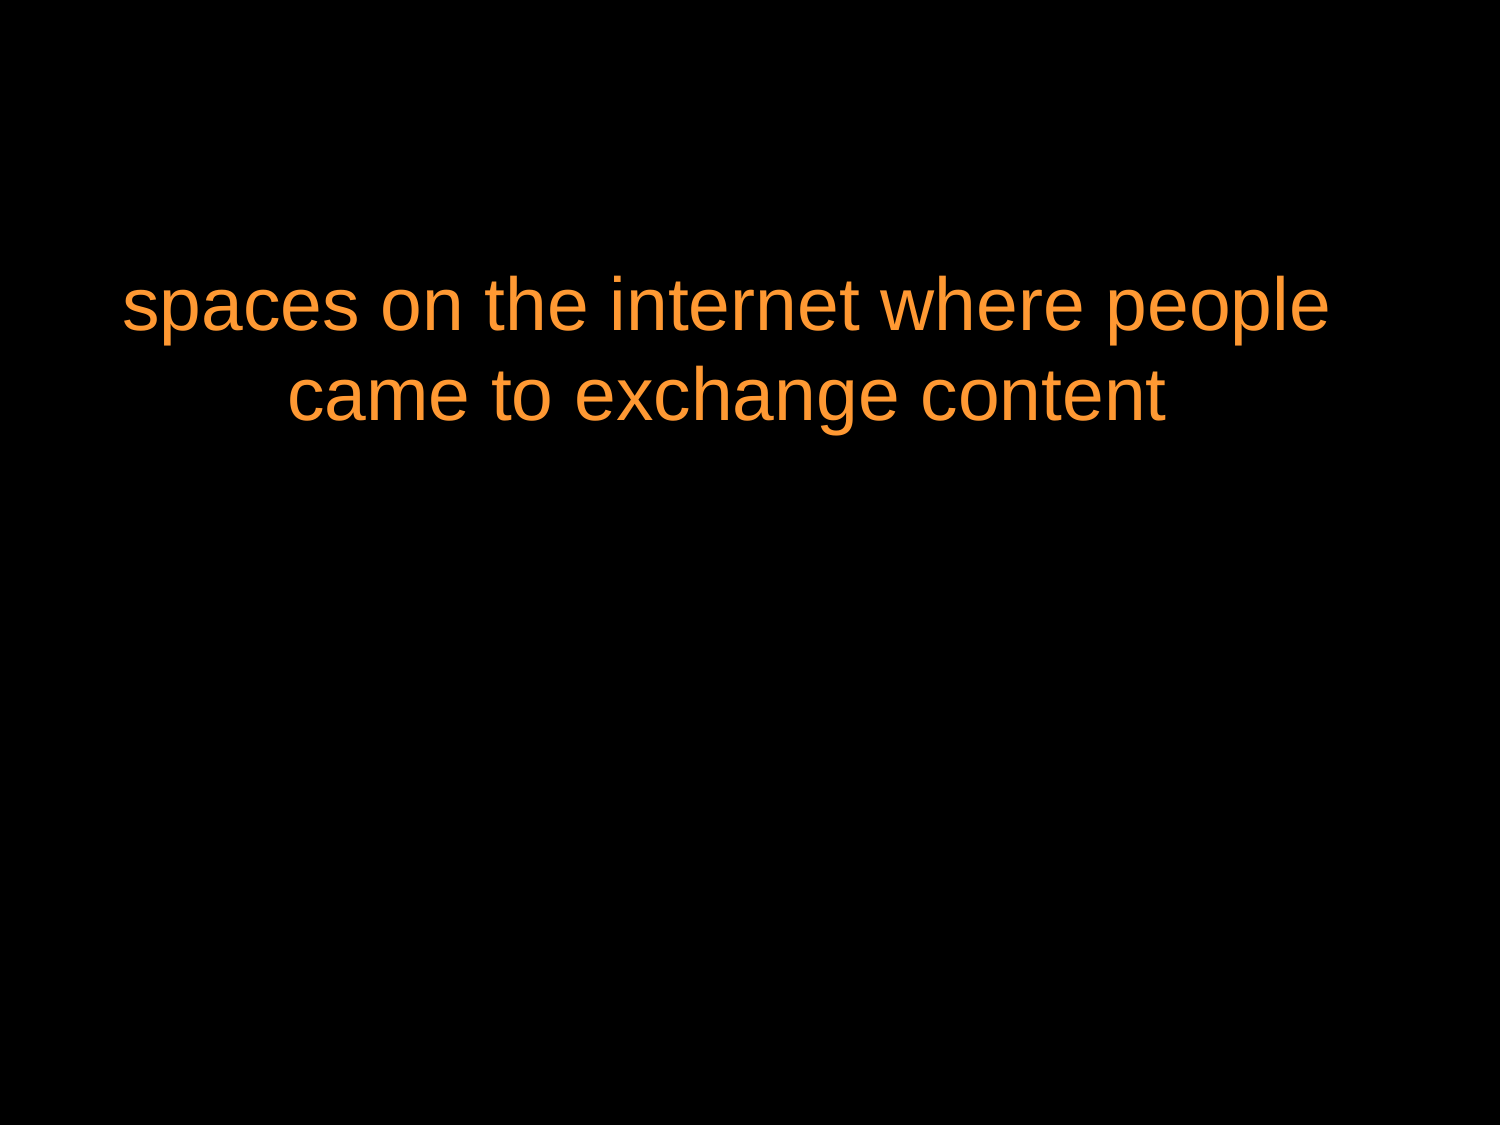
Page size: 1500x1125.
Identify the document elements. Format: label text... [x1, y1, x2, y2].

text_box spaces on the internet where people came to exchange content [31, 248, 1423, 443]
